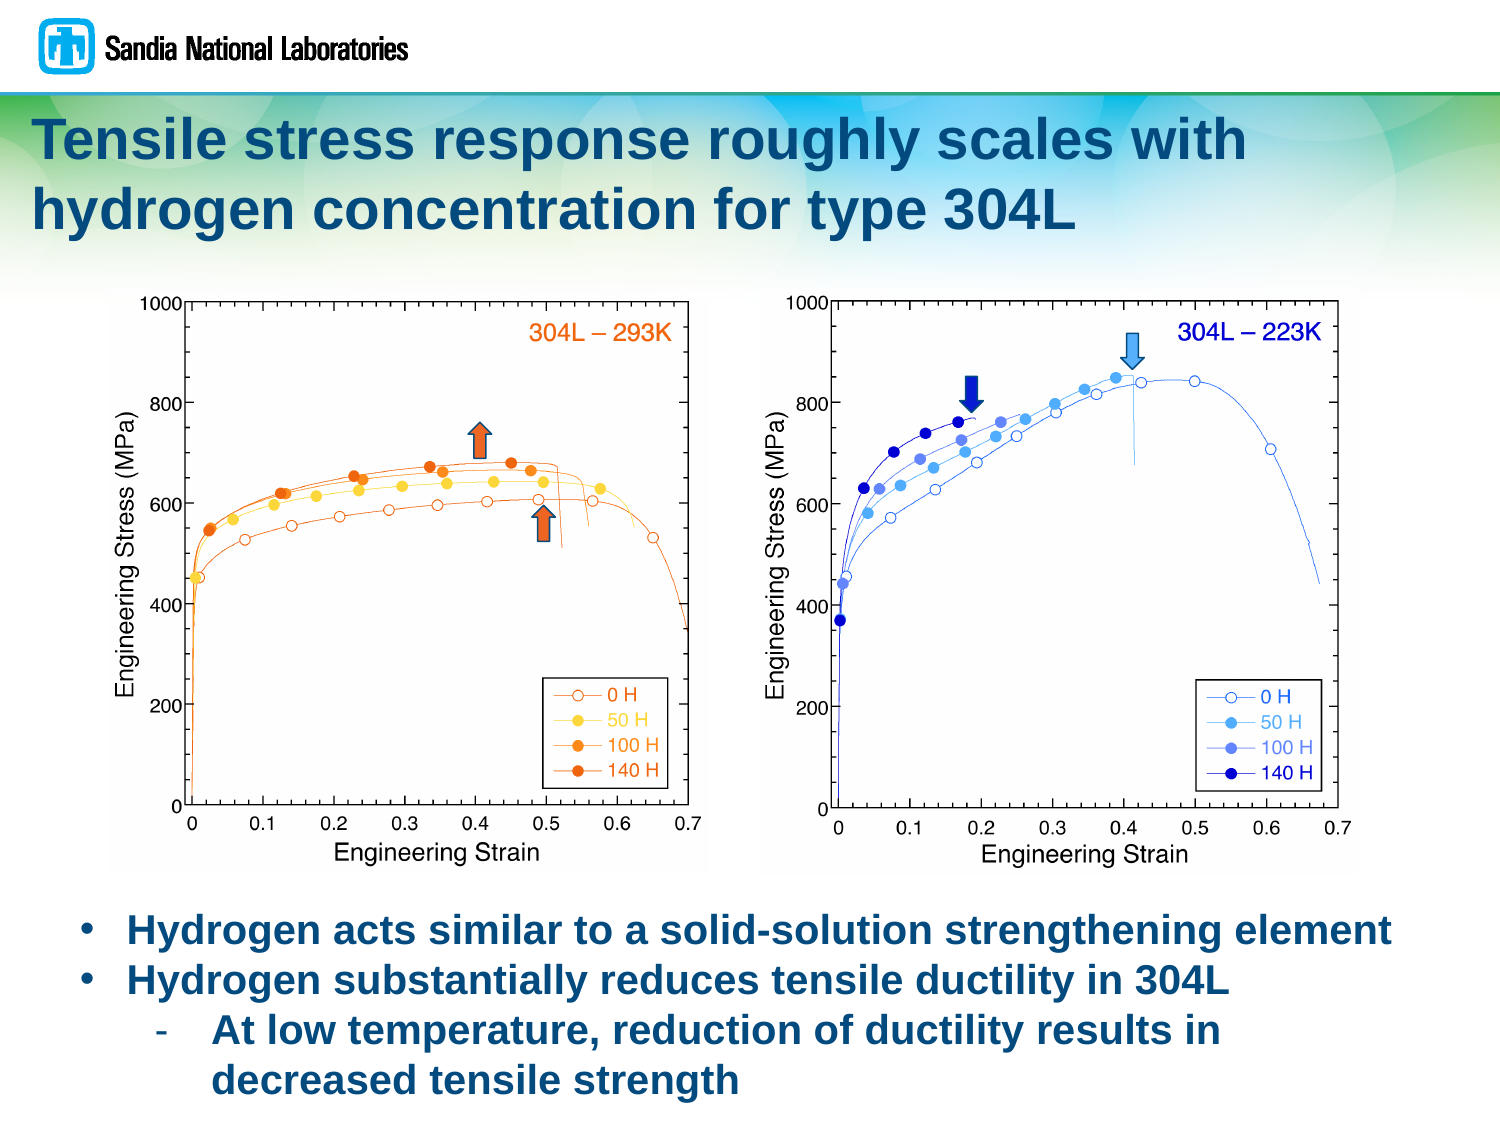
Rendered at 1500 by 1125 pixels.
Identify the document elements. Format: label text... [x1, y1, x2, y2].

title Tensile stress response roughly scales with hydrogen concentration for type 304L [15, 93, 1500, 224]
text_box Hydrogen acts similar to a solid-solution strengthening element Hydrogen substantially reduces tensile ductility in 304L At low temperature, reduction of ductility results in decreased tensile strength [65, 895, 1430, 1111]
picture [0, 0, 1500, 1125]
